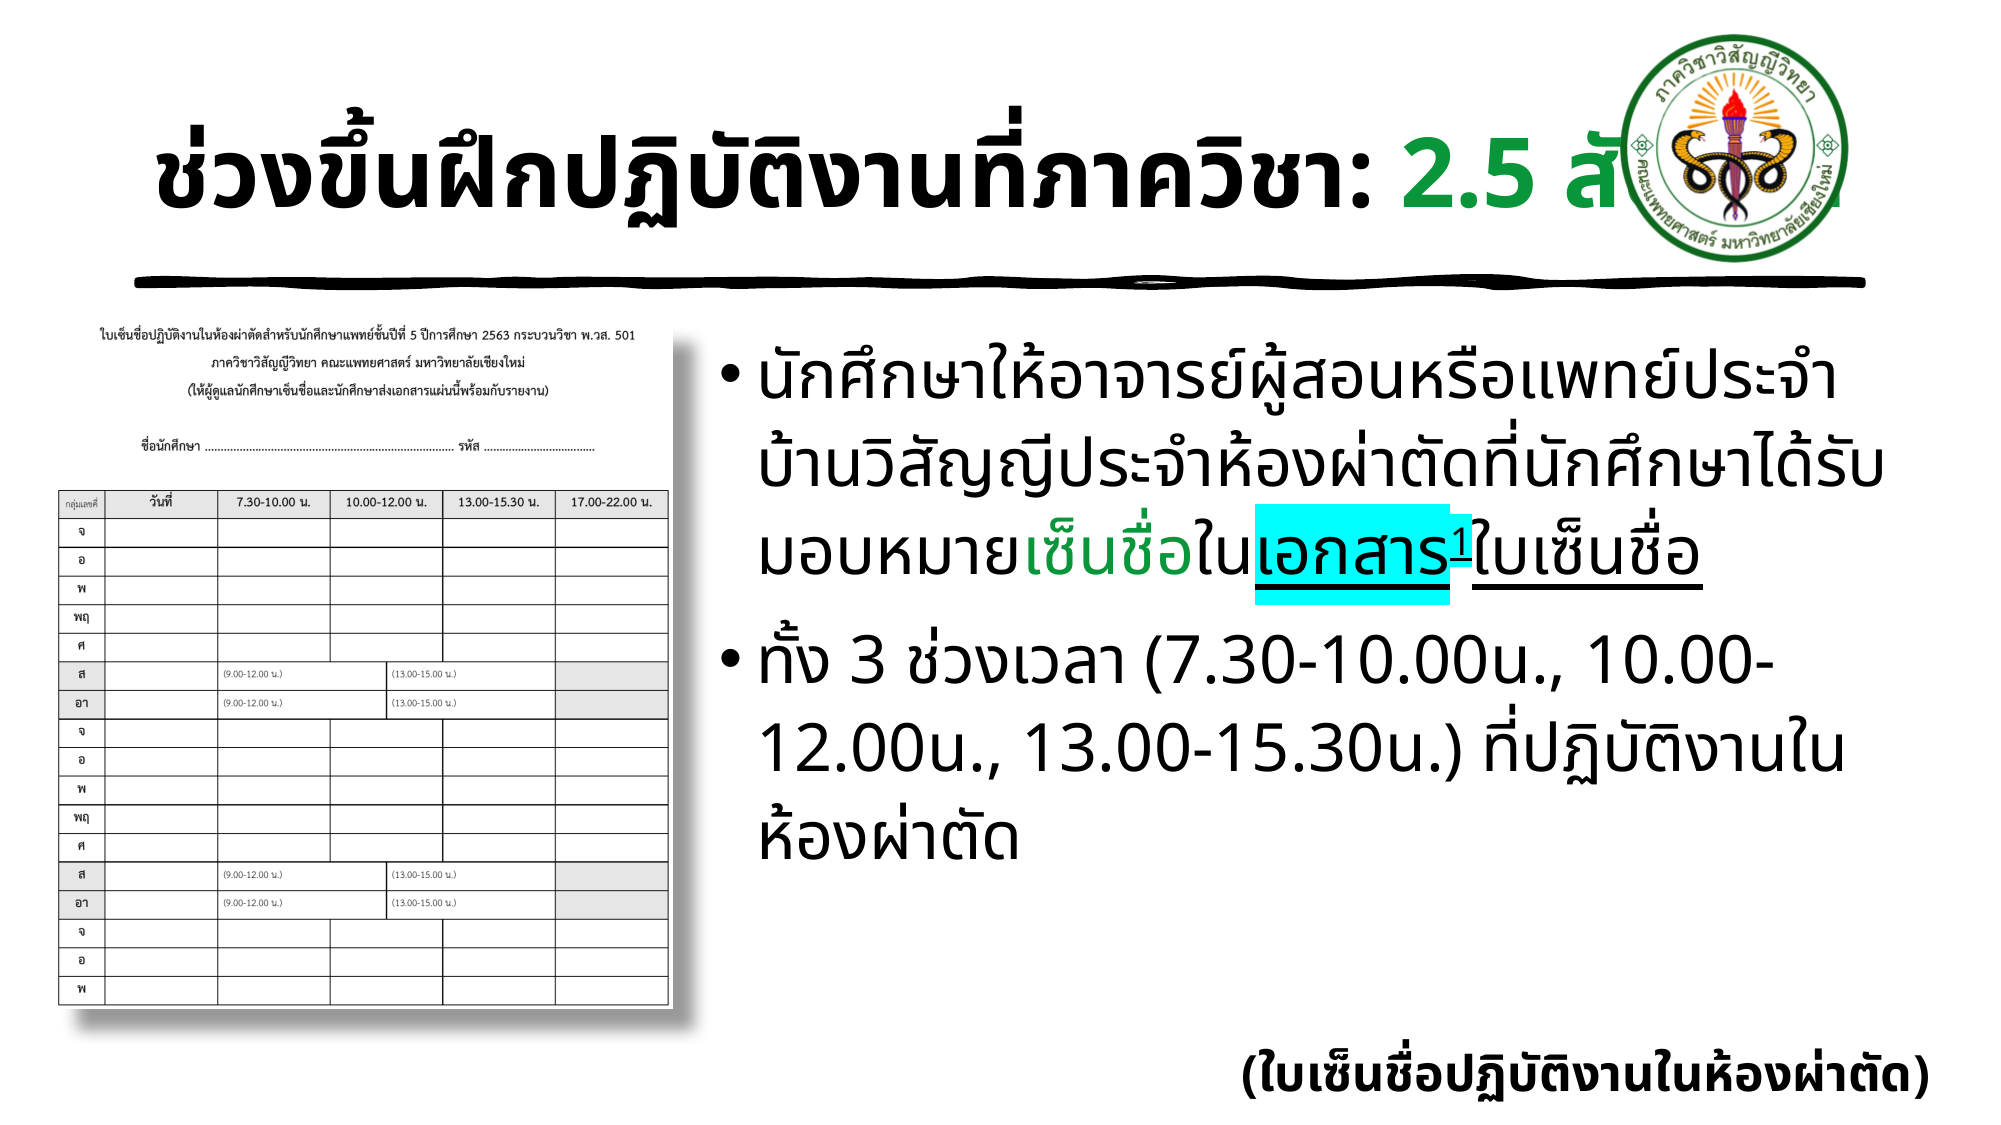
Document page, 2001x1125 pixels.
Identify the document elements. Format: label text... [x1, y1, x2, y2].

picture [55, 321, 673, 1009]
title ช่วงขึ้นฝึกปฏิบัติงานที่ภาควิชา: 2.5 สัปดาห์ [137, 59, 1604, 278]
list นักศึกษาให้อาจารย์ผู้สอนหรือแพทย์ประจำบ้านวิสัญญีประจำห้องผ่าตัดที่นักศึกษาได้รับมอบหมายเซ็นชื่อในเอกสาร1ใบเซ็นชื่อ ทั้ง 3 ช่วงเวลา (7.30-10.00น., 10.00-12.00น., 13.00-15.30น.) ที่ปฏิบัติงานในห้องผ่าตัด [703, 316, 1910, 1014]
text_box (ใบเซ็นชื่อปฏิบัติงานในห้องผ่าตัด) [55, 1033, 1945, 1109]
picture [1604, 20, 1863, 278]
